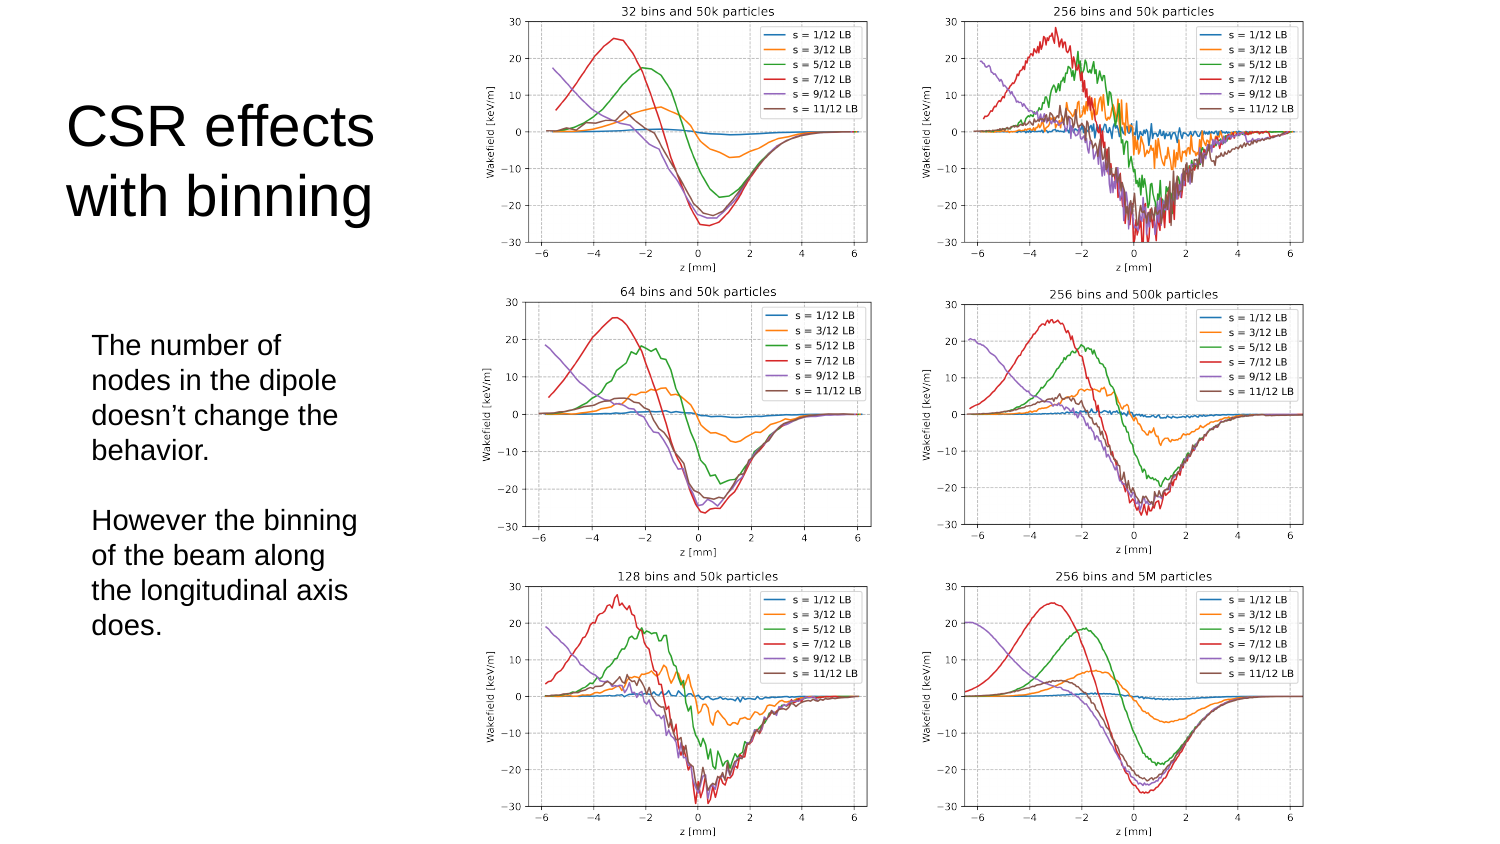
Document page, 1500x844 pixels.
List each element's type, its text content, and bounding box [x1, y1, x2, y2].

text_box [915, 0, 1311, 844]
picture [474, 0, 878, 844]
text_box The number of nodes in the dipole doesn’t change the behavior. However the binning of the beam along the longitudinal axis does. [76, 311, 382, 656]
title CSR effects with binning [51, 72, 437, 256]
